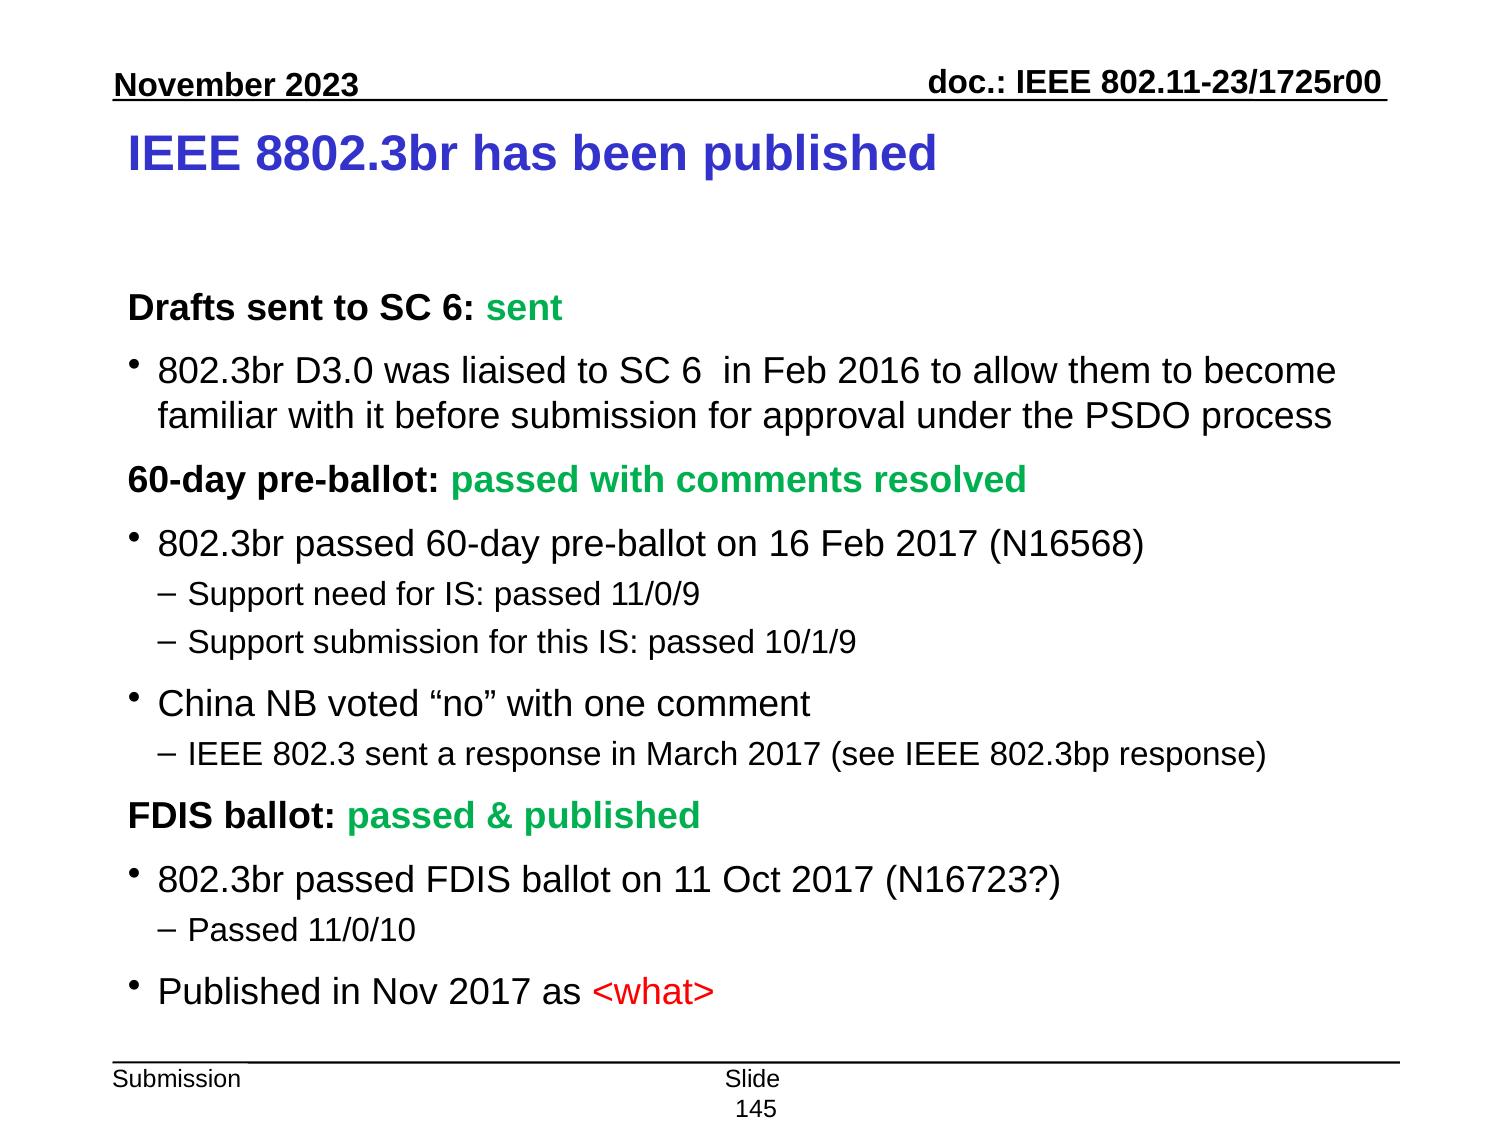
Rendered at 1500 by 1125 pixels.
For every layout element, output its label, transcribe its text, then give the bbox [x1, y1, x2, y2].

list Drafts sent to SC 6: sent 802.3br D3.0 was liaised to SC 6 in Feb 2016 to allow them to become familiar with it before submission for approval under the PSDO process 60-day pre-ballot: passed with comments resolved 802.3br passed 60-day pre-ballot on 16 Feb 2017 (N16568) Support need for IS: passed 11/0/9 Support submission for this IS: passed 10/1/9 China NB voted “no” with one comment IEEE 802.3 sent a response in March 2017 (see IEEE 802.3bp response) FDIS ballot: passed & published 802.3br passed FDIS ballot on 11 Oct 2017 (N16723?) Passed 11/0/10 Published in Nov 2017 as <what> [112, 275, 1388, 950]
title IEEE 8802.3br has been published [112, 112, 1388, 275]
slide_number Slide 145 [709, 1061, 803, 1093]
